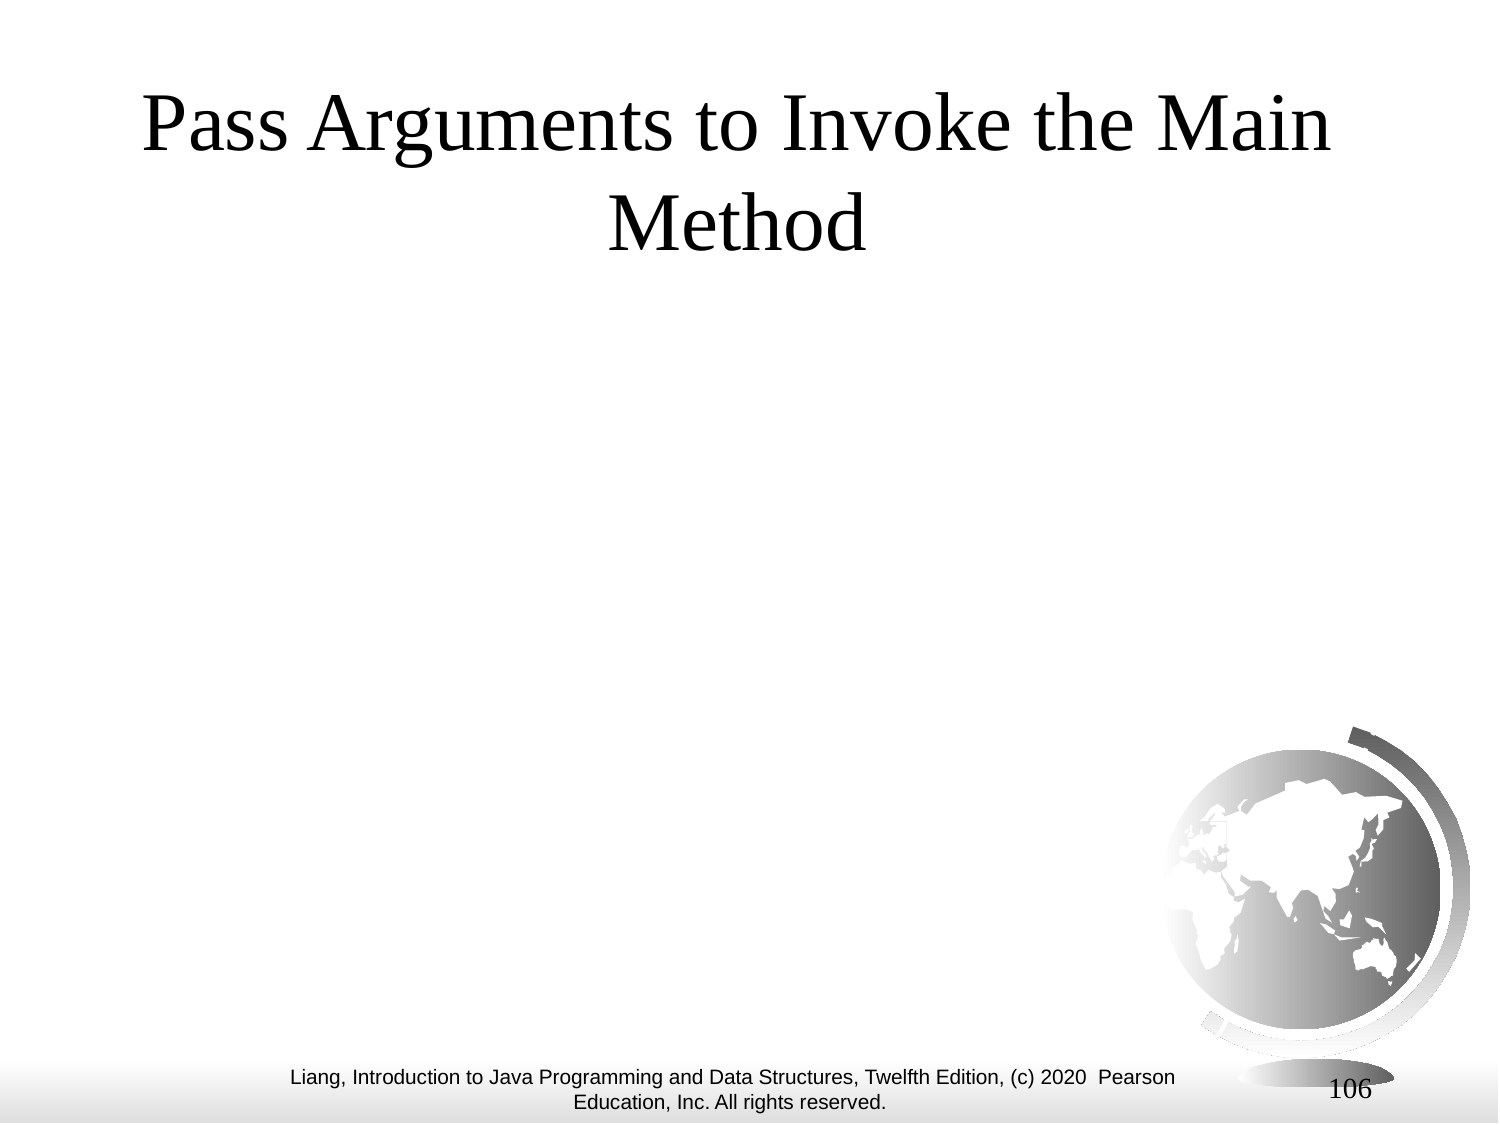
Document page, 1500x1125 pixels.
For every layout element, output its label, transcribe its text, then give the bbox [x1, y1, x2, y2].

title Pass Arguments to Invoke the Main Method [99, 50, 1375, 285]
slide_number 106 [1074, 1049, 1388, 1125]
